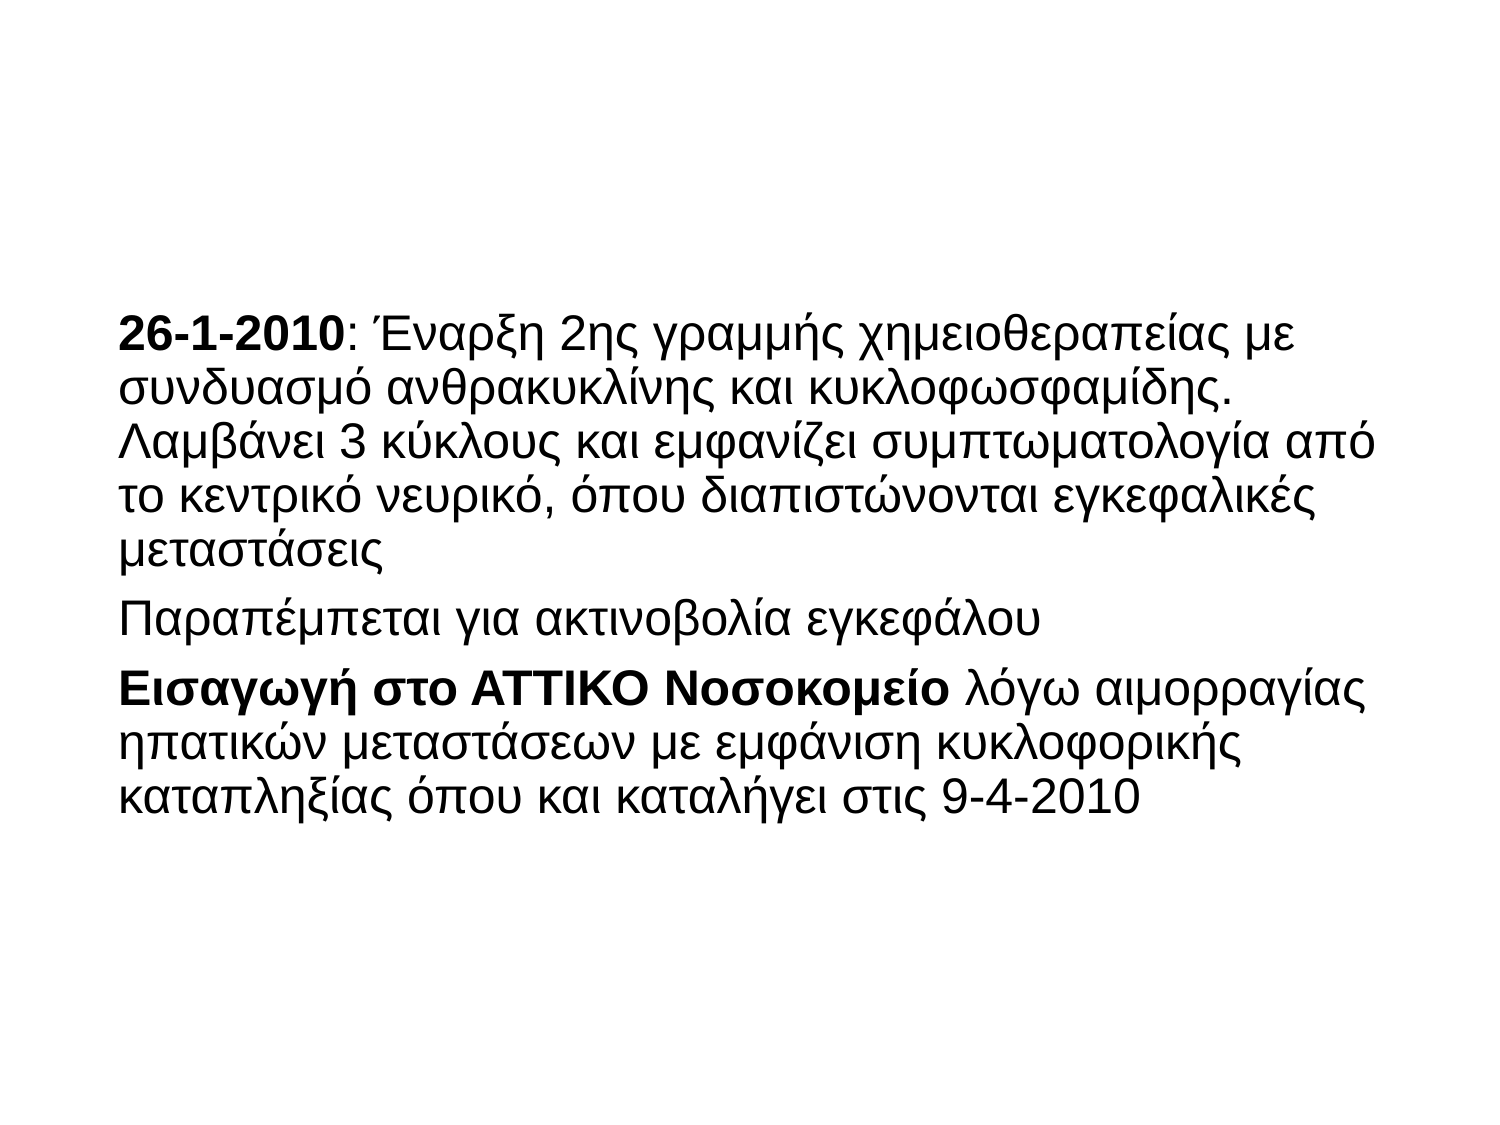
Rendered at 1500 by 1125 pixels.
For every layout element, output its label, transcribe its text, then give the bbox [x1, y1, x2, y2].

list 26-1-2010: Έναρξη 2ης γραμμής χημειοθεραπείας με συνδυασμό ανθρακυκλίνης και κυκλοφωσφαμίδης. Λαμβάνει 3 κύκλους και εμφανίζει συμπτωματολογία από το κεντρικό νευρικό, όπου διαπιστώνονται εγκεφαλικές μεταστάσεις Παραπέμπεται για ακτινοβολία εγκεφάλου Εισαγωγή στο ΑΤΤΙΚΟ Νοσοκομείο λόγω αιμορραγίας ηπατικών μεταστάσεων με εμφάνιση κυκλοφορικής καταπληξίας όπου και καταλήγει στις 9-4-2010 [103, 299, 1397, 1014]
